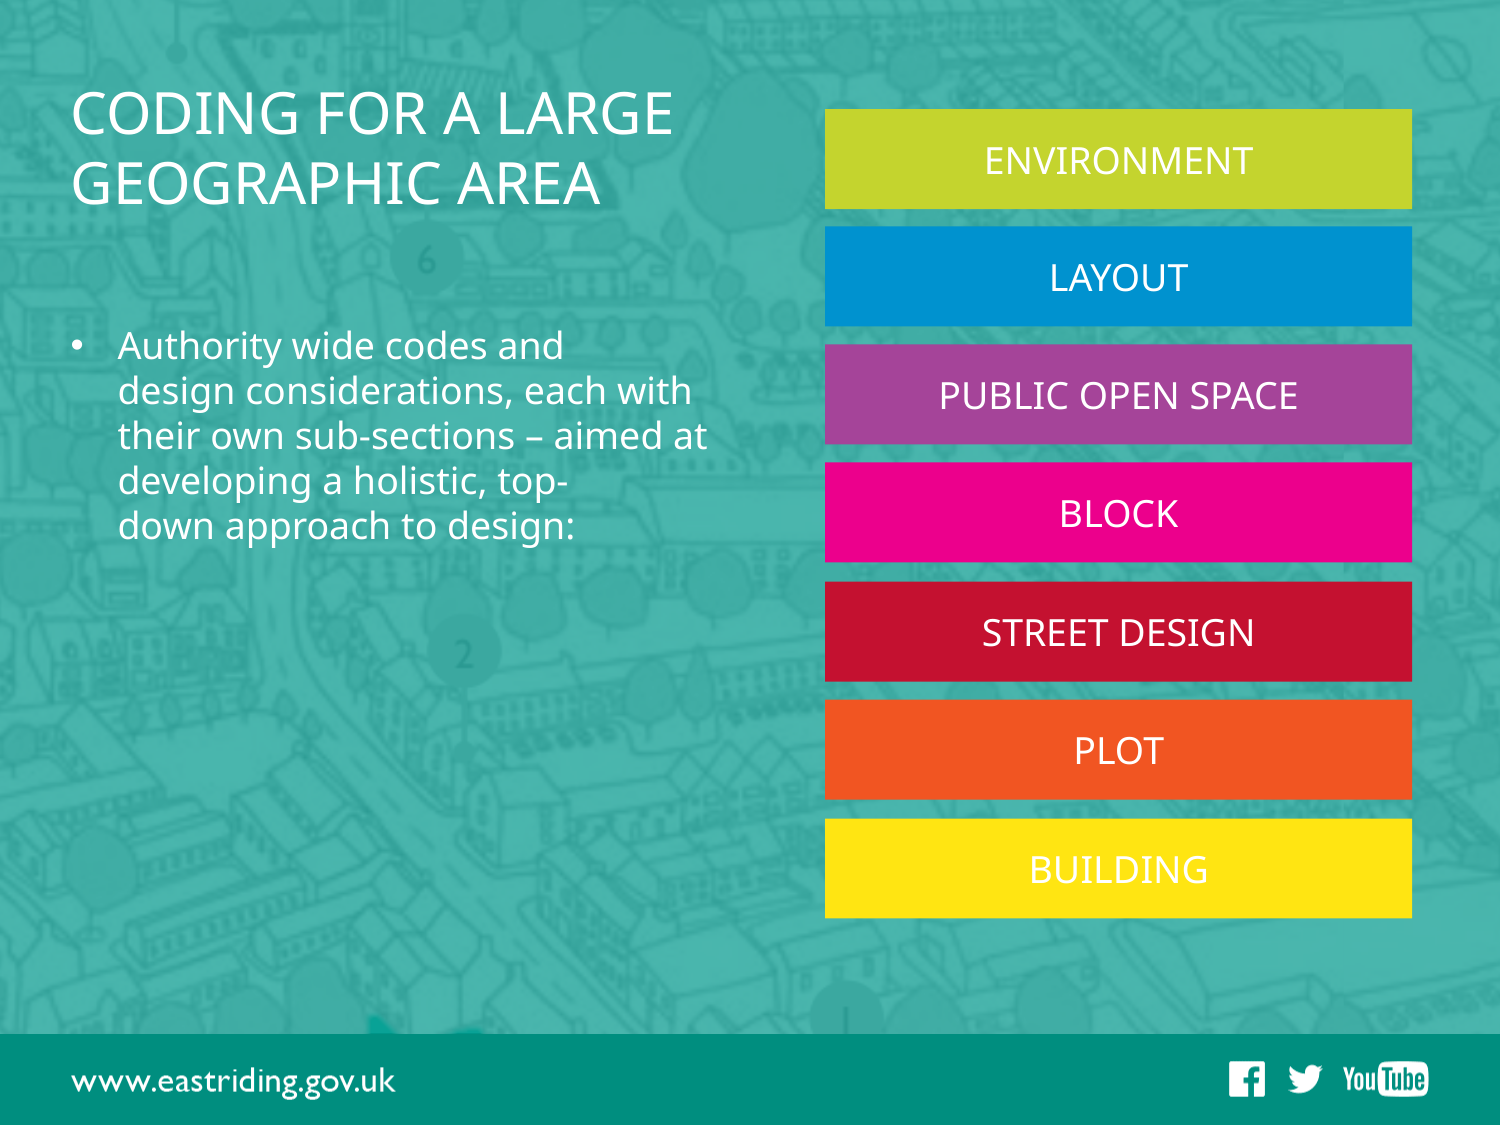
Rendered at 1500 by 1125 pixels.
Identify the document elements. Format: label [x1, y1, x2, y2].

picture [0, 1036, 1500, 1125]
text_box [824, 108, 1413, 919]
text_box [0, 0, 1500, 1035]
